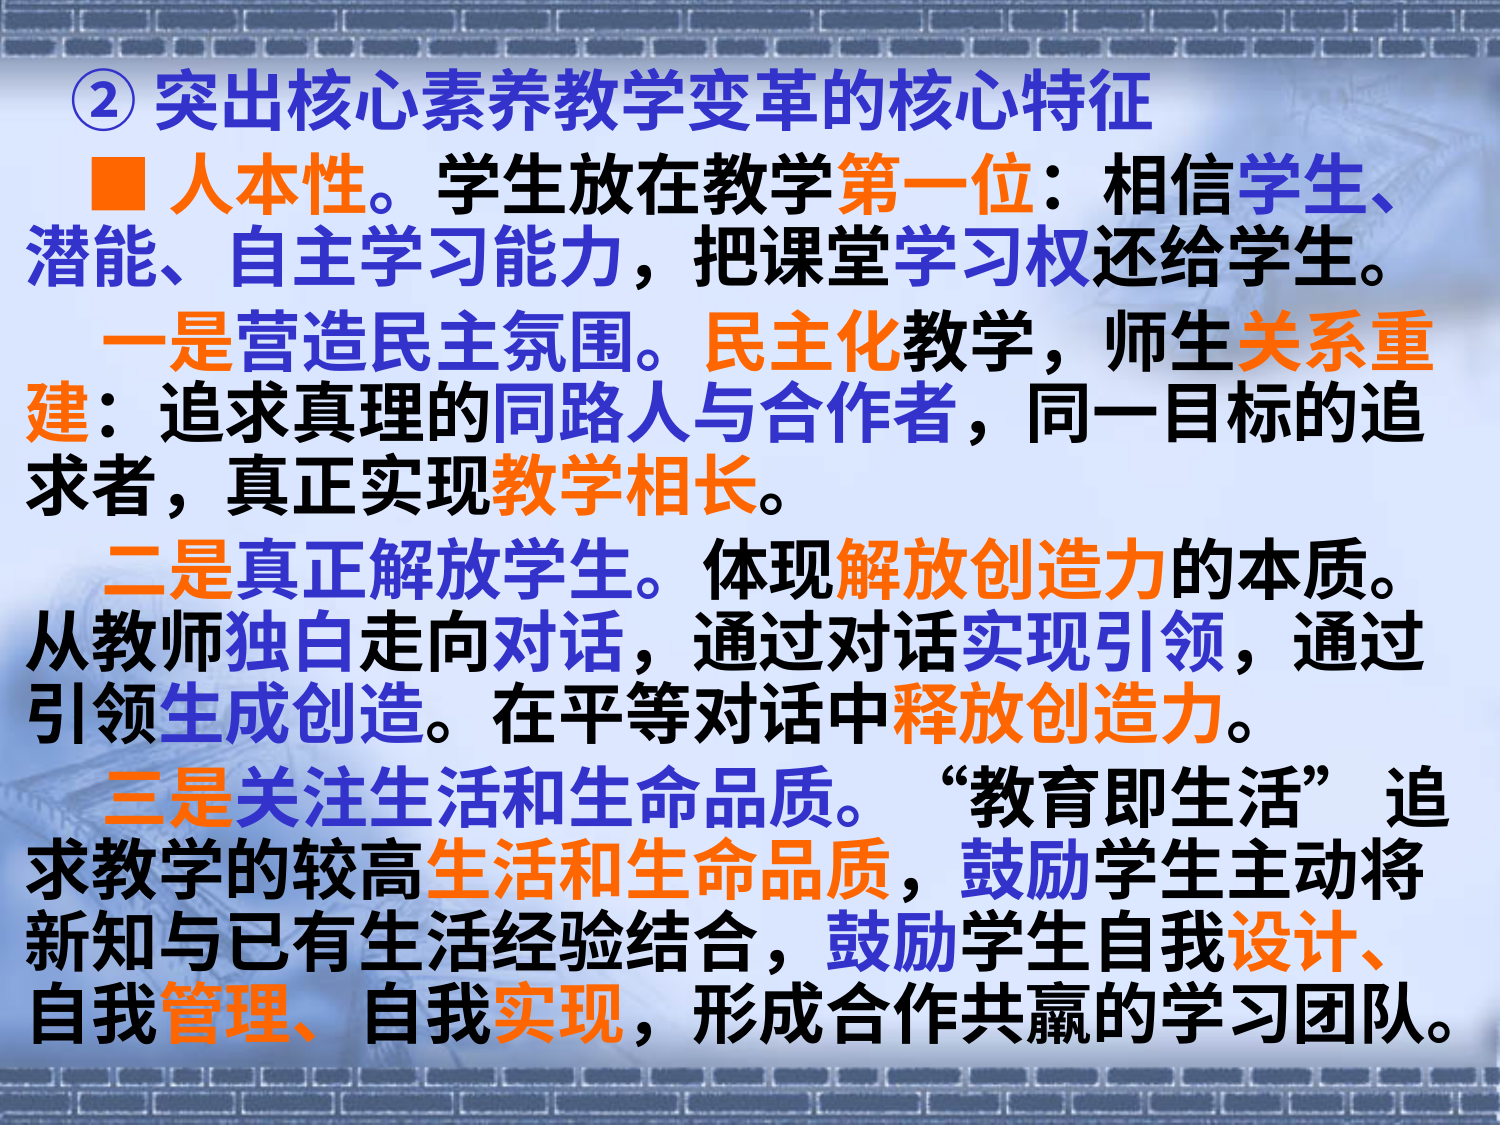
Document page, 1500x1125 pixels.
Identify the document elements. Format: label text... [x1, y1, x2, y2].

picture [0, 0, 1500, 1125]
text_box ②突出核心素养教学变革的核心特征 ■人本性。学生放在教学第一位：相信学生、潜能、自主学习能力，把课堂学习权还给学生。 一是营造民主氛围。民主化教学，师生关系重建：追求真理的同路人与合作者，同一目标的追求者，真正实现教学相长。 二是真正解放学生。体现解放创造力的本质。从教师独白走向对话，通过对话实现引领，通过引领生成创造。在平等对话中释放创造力。 三是关注生活和生命品质。“教育即生活” 追求教学的较高生活和生命品质，鼓励学生主动将新知与已有生活经验结合，鼓励学生自我设计、自我管理、自我实现，形成合作共羸的学习团队。 [9, 60, 1500, 1061]
